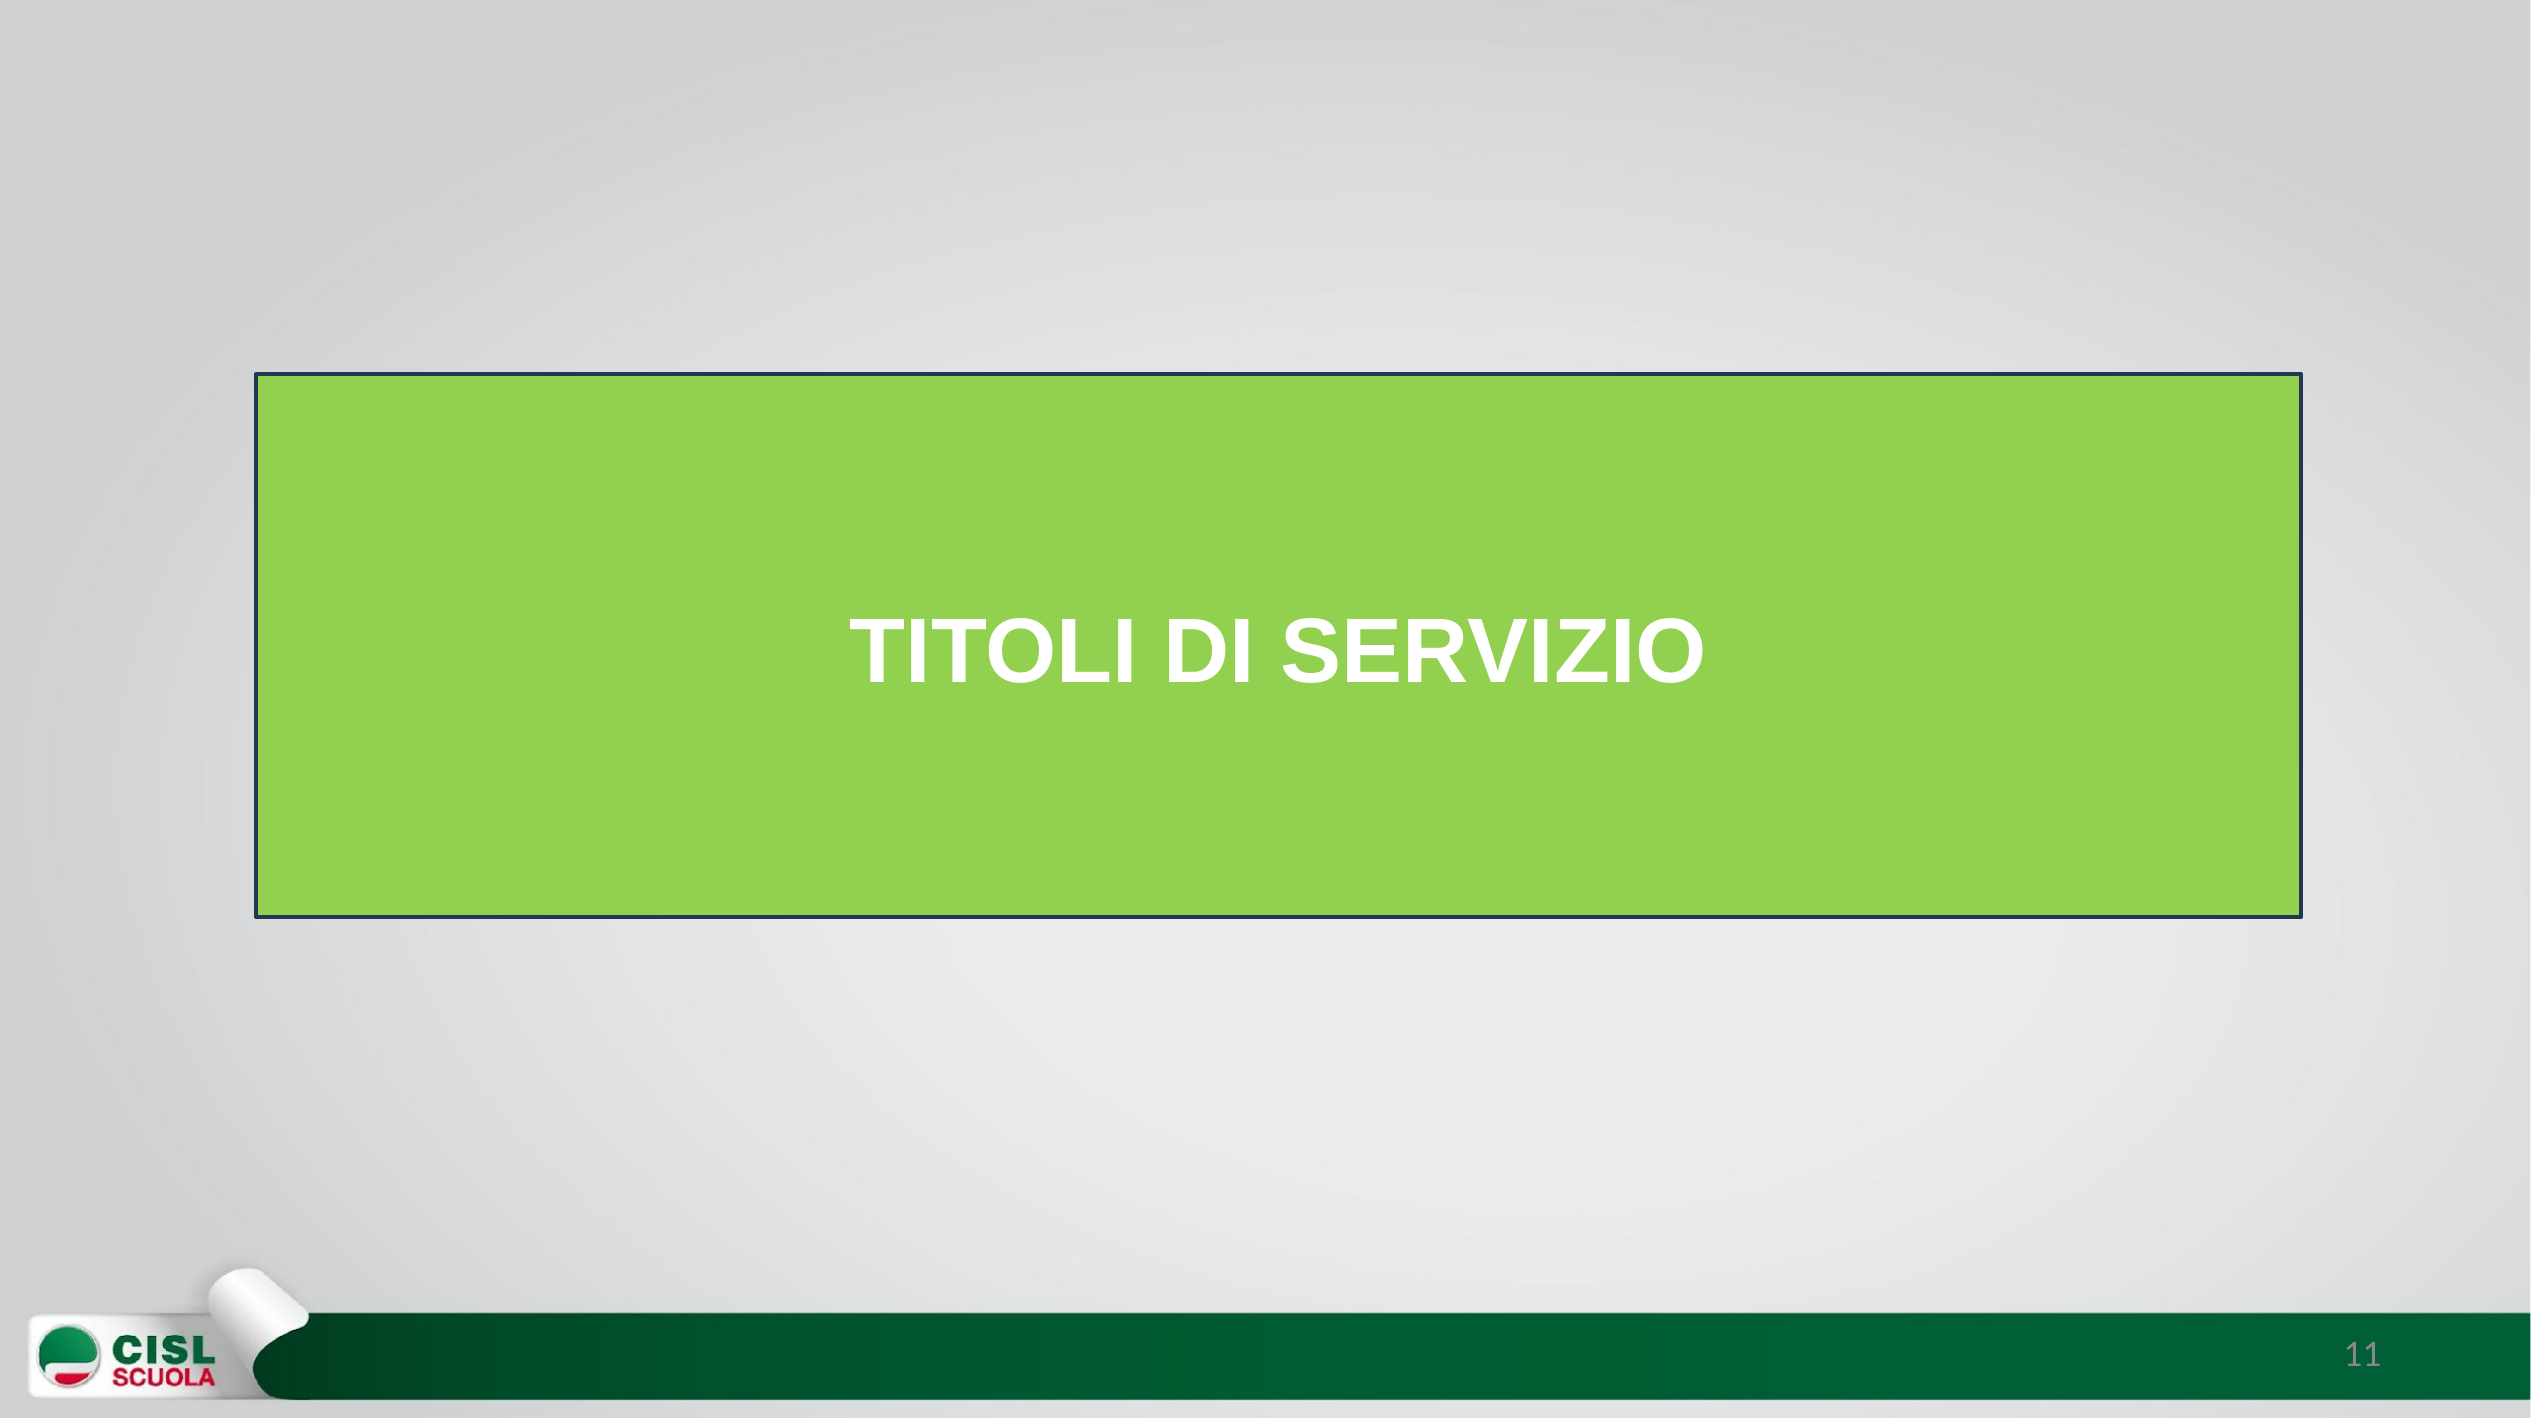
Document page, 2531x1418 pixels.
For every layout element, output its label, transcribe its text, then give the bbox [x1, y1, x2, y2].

slide_number 11 [1813, 1313, 2404, 1390]
text_box TITOLI DI SERVIZIO [254, 372, 2303, 919]
picture [0, 0, 2531, 1418]
